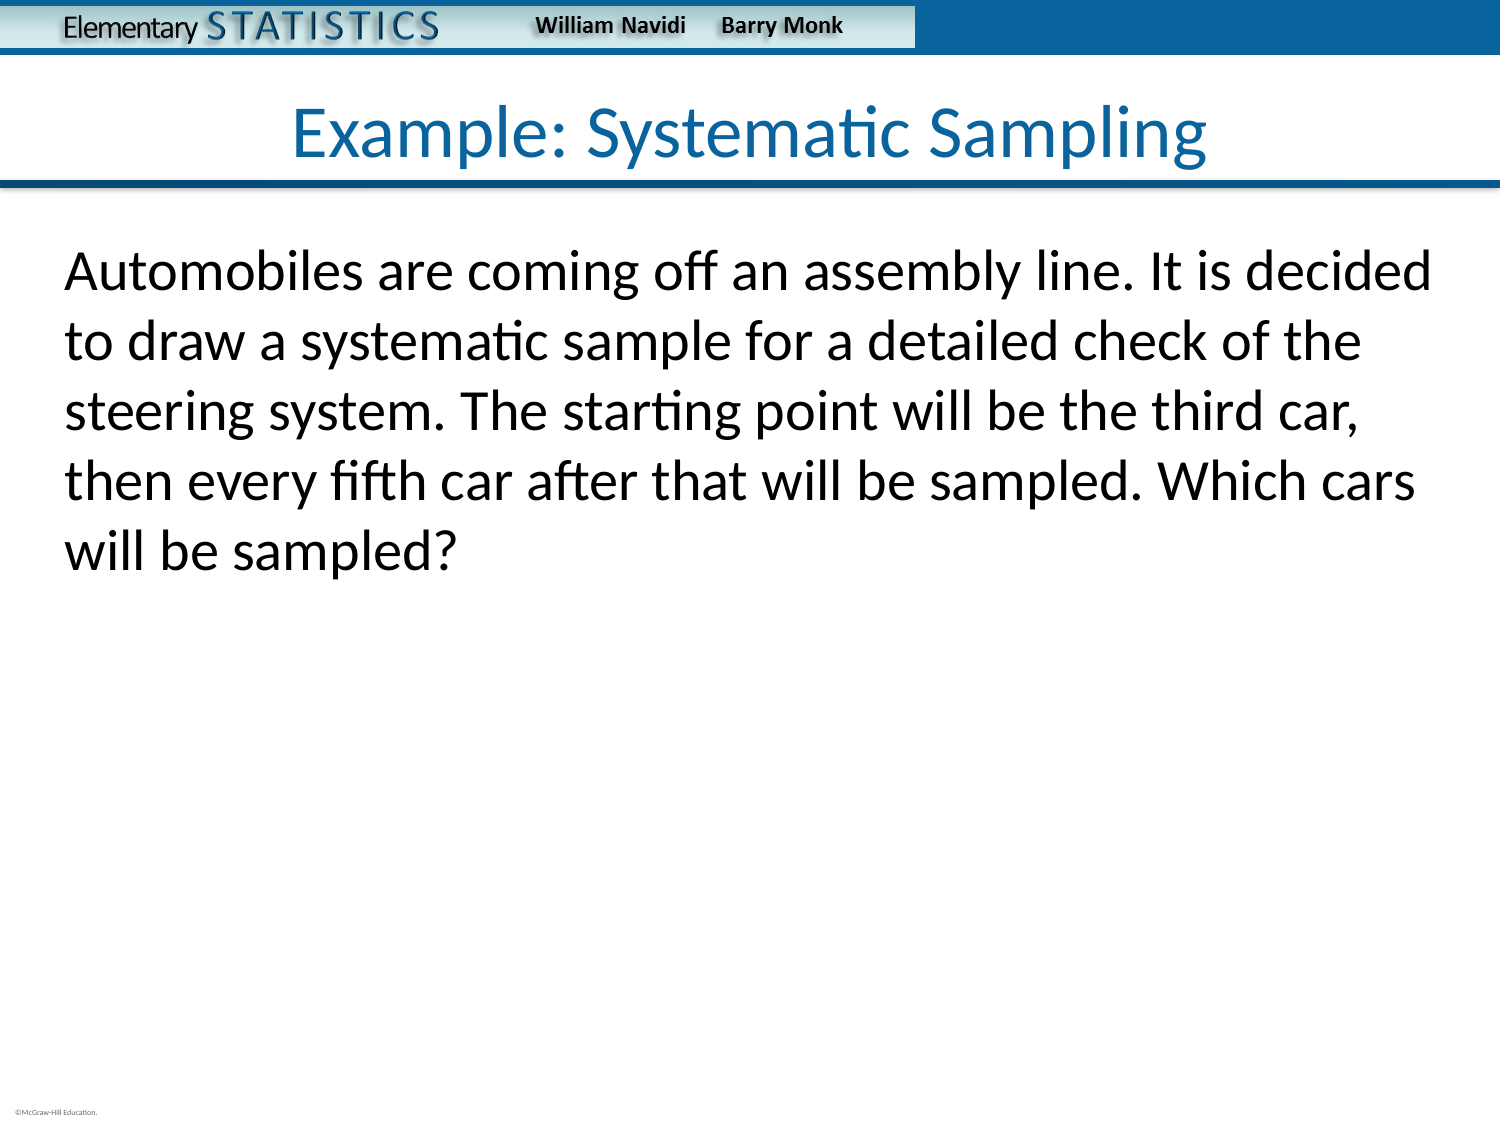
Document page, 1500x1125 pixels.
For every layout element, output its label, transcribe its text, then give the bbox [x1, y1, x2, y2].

list Automobiles are coming off an assembly line. It is decided to draw a systematic sample for a detailed check of the steering system. The starting point will be the third car, then every fifth car after that will be sampled. Which cars will be sampled? [50, 224, 1463, 513]
title Example: Systematic Sampling [0, 75, 1500, 175]
picture [0, 0, 1500, 73]
